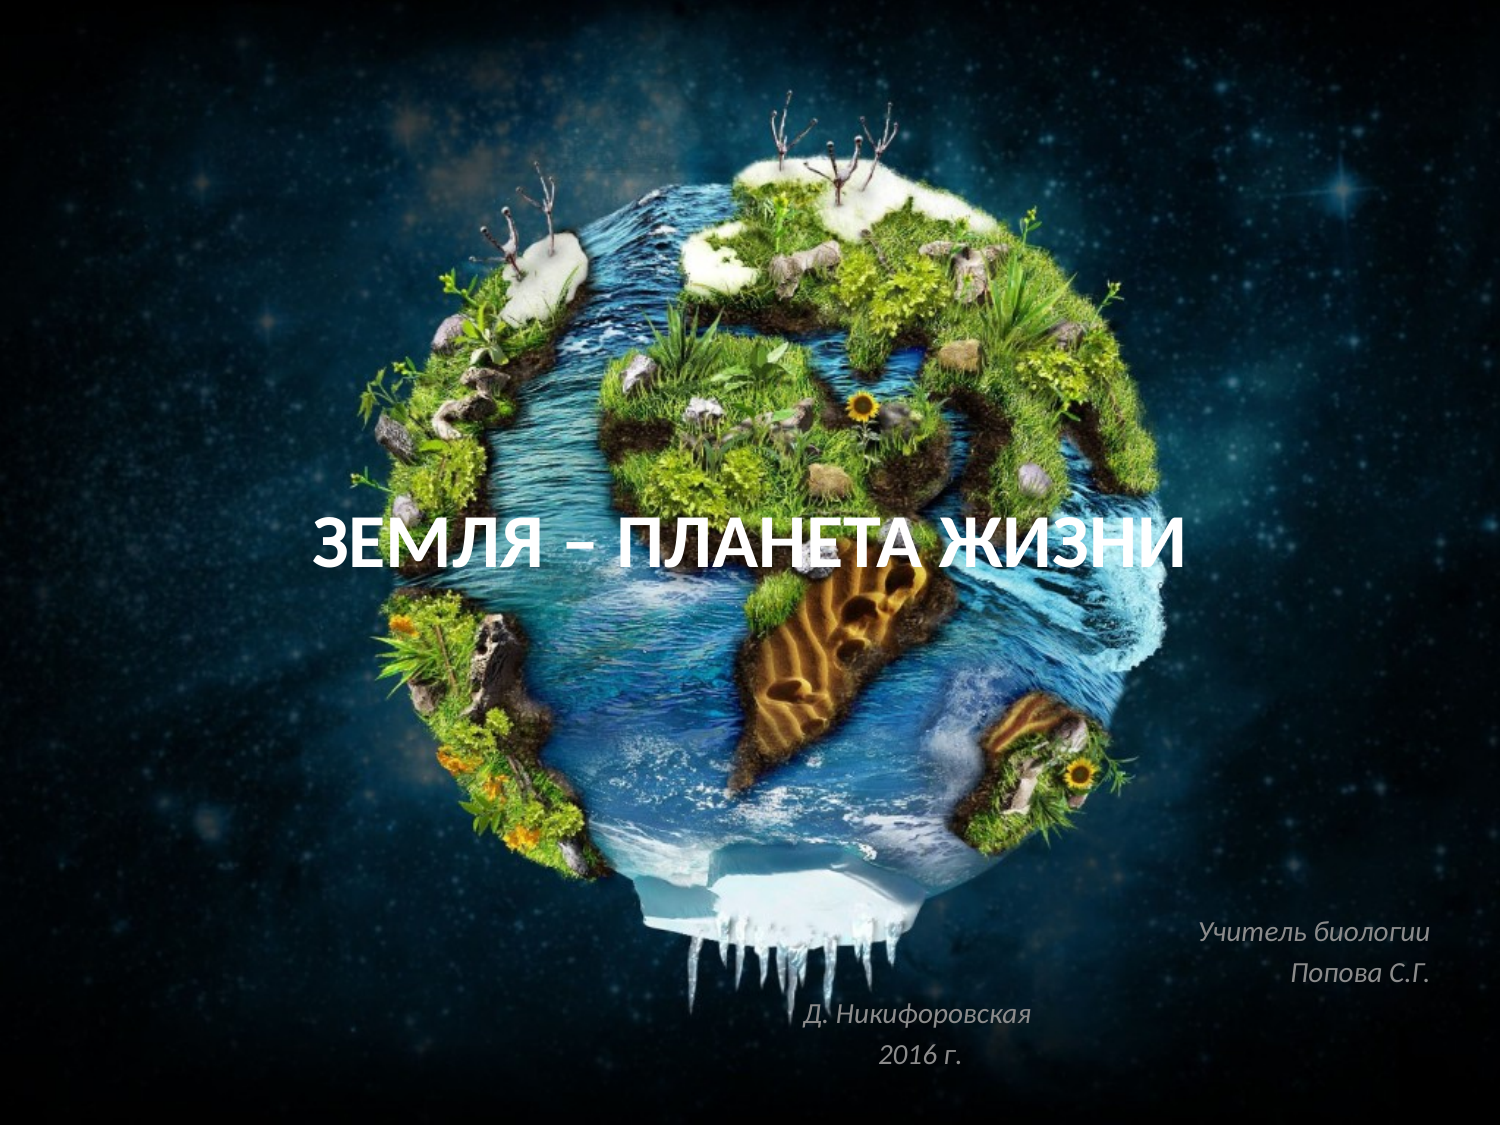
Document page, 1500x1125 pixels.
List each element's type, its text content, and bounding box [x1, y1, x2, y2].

picture [0, 0, 1500, 1125]
title ЗЕМЛЯ – ПЛАНЕТА ЖИЗНИ [112, 349, 1388, 591]
subtitle Учитель биологии Попова С.Г. Д. Никифоровская 2016 г. [395, 905, 1446, 1094]
